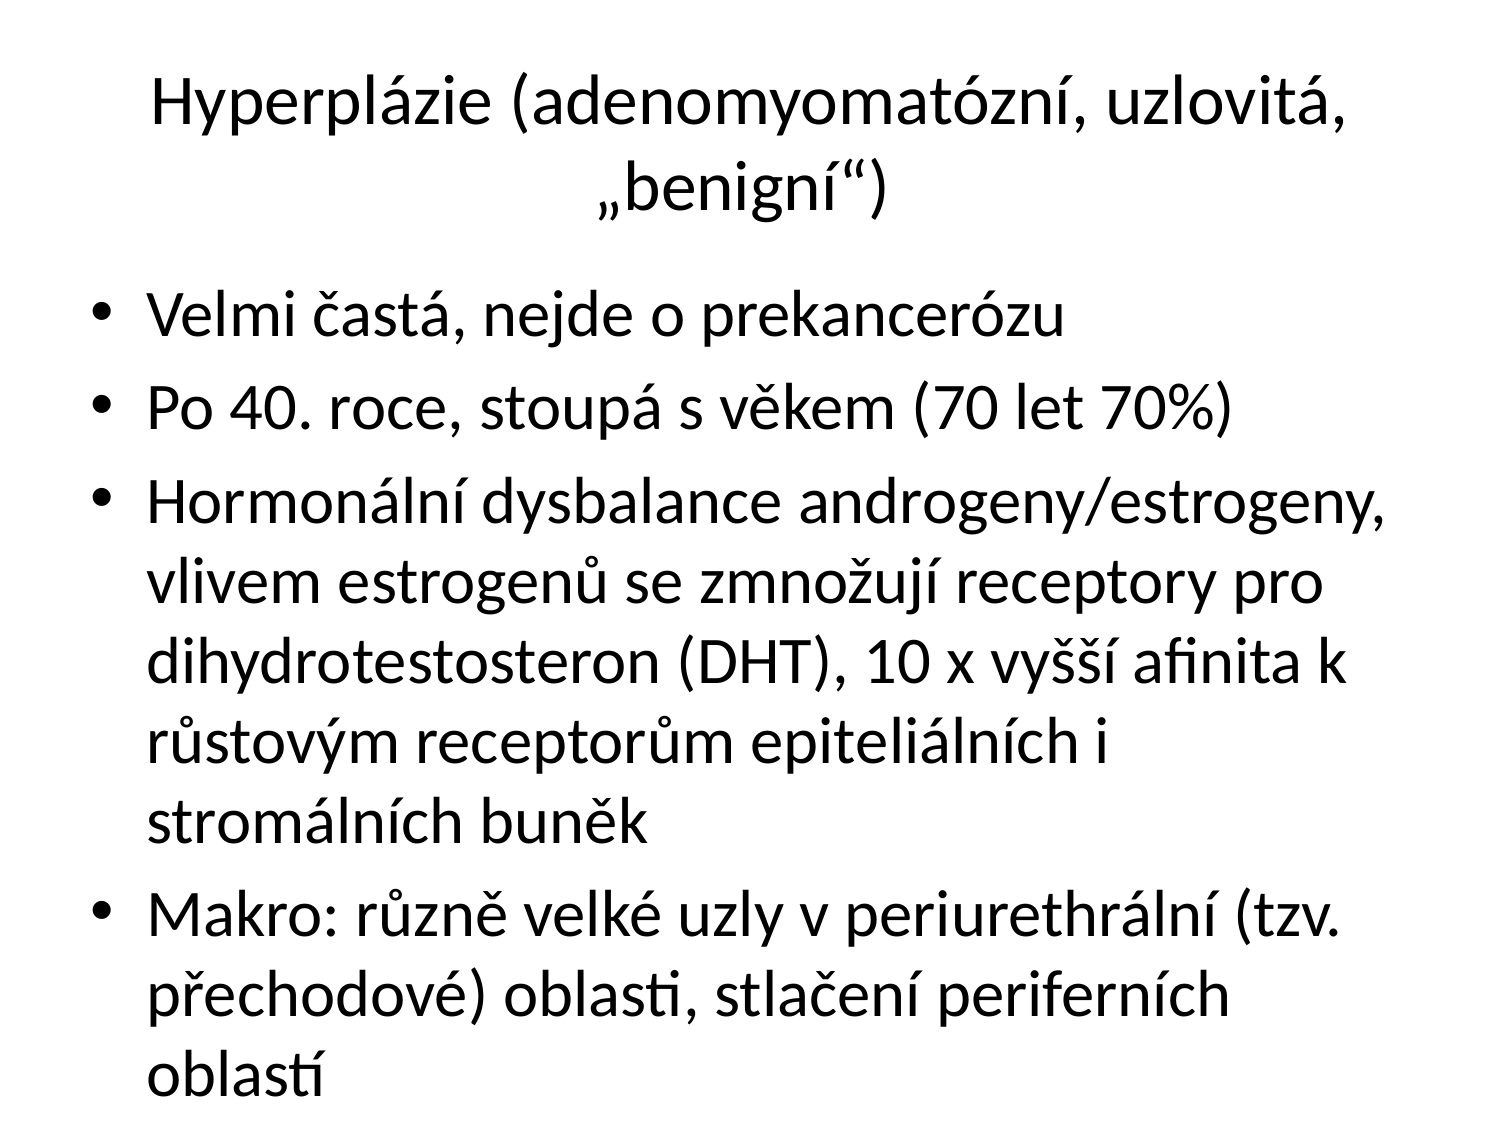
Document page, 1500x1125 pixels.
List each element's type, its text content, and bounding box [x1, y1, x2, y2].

title Hyperplázie (adenomyomatózní, uzlovitá, „benigní“) [75, 45, 1425, 233]
list Velmi častá, nejde o prekancerózu Po 40. roce, stoupá s věkem (70 let 70%) Hormonální dysbalance androgeny/estrogeny, vlivem estrogenů se zmnožují receptory pro dihydrotestosteron (DHT), 10 x vyšší afinita k růstovým receptorům epiteliálních i stromálních buněk Makro: různě velké uzly v periurethrální (tzv. přechodové) oblasti, stlačení periferních oblastí [75, 262, 1425, 1005]
